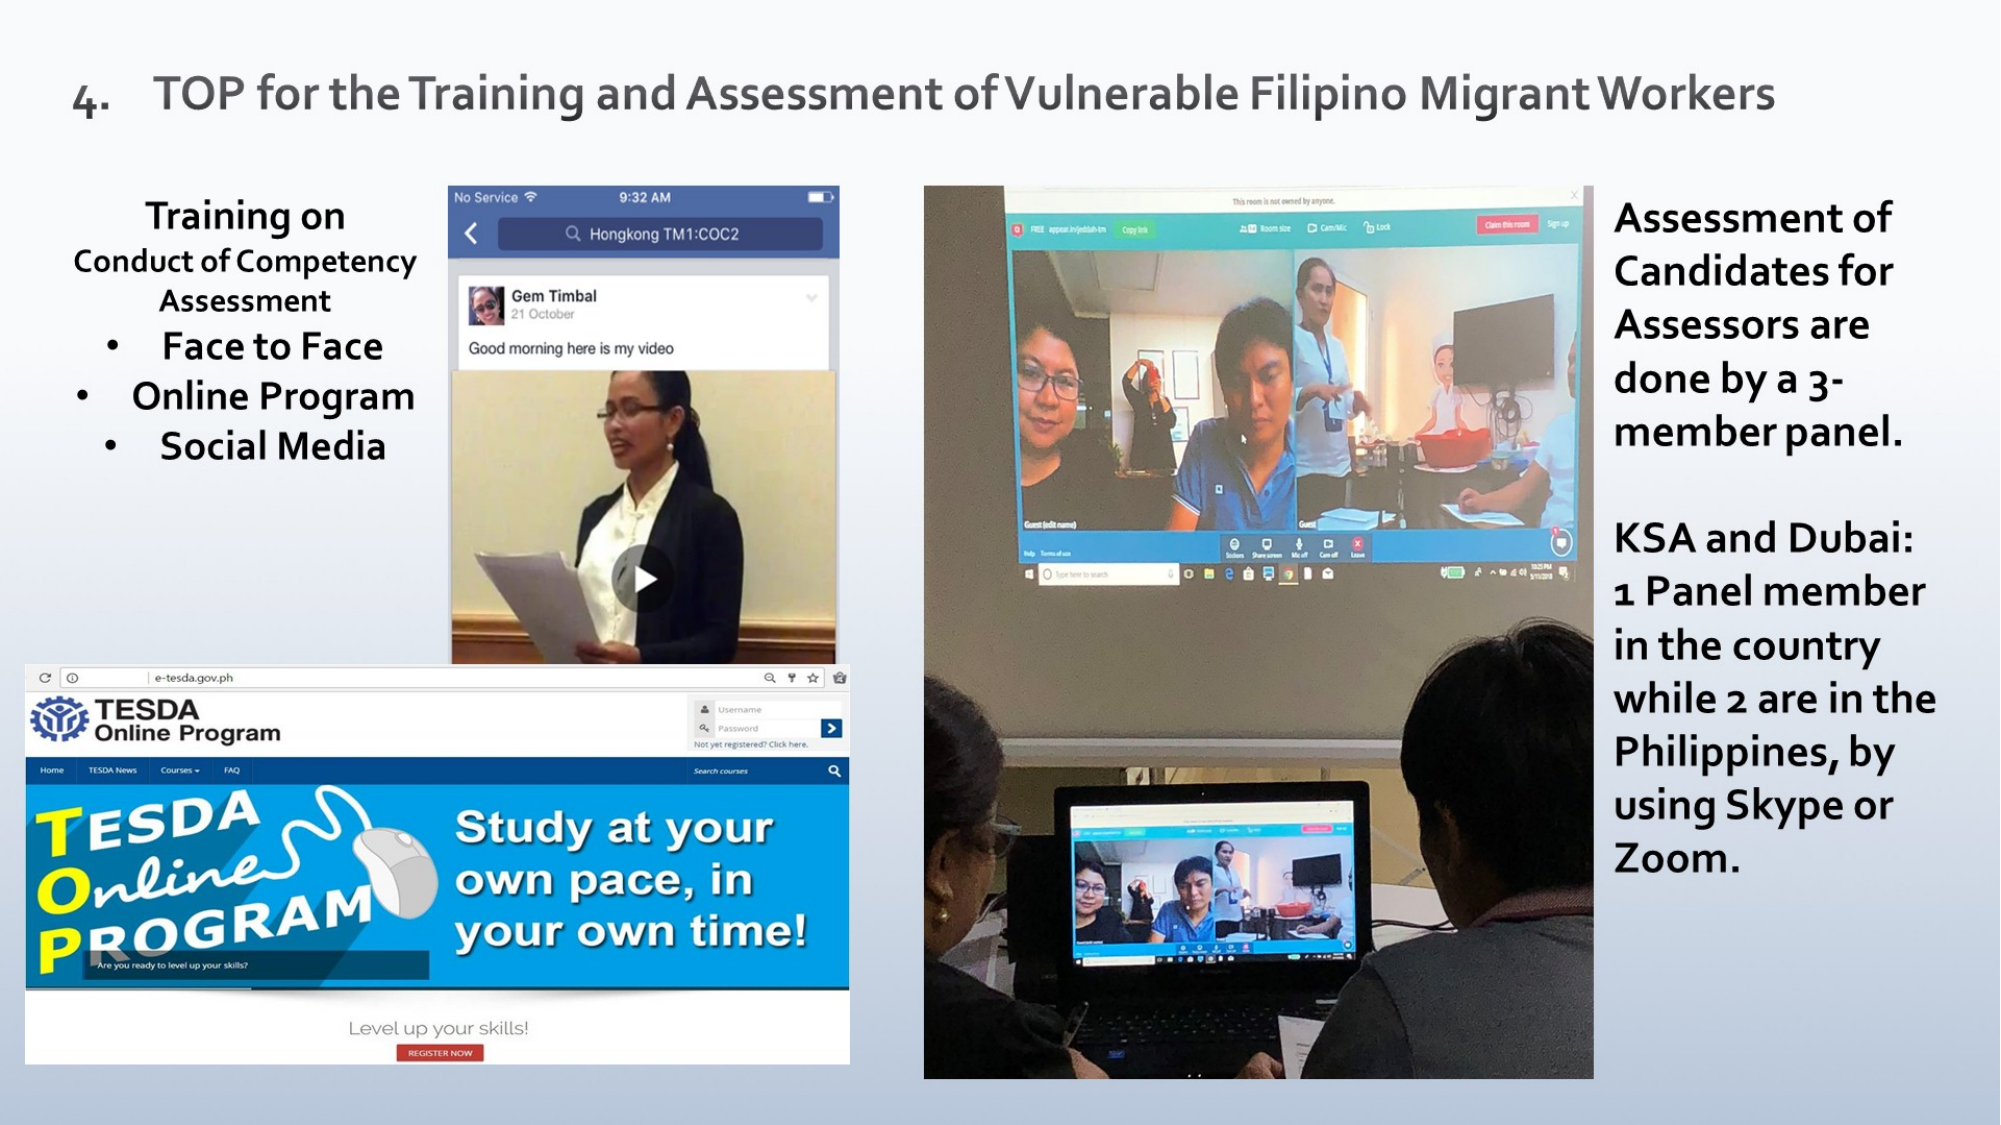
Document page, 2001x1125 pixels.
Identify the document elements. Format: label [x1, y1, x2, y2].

list [0, 0, 2000, 1125]
